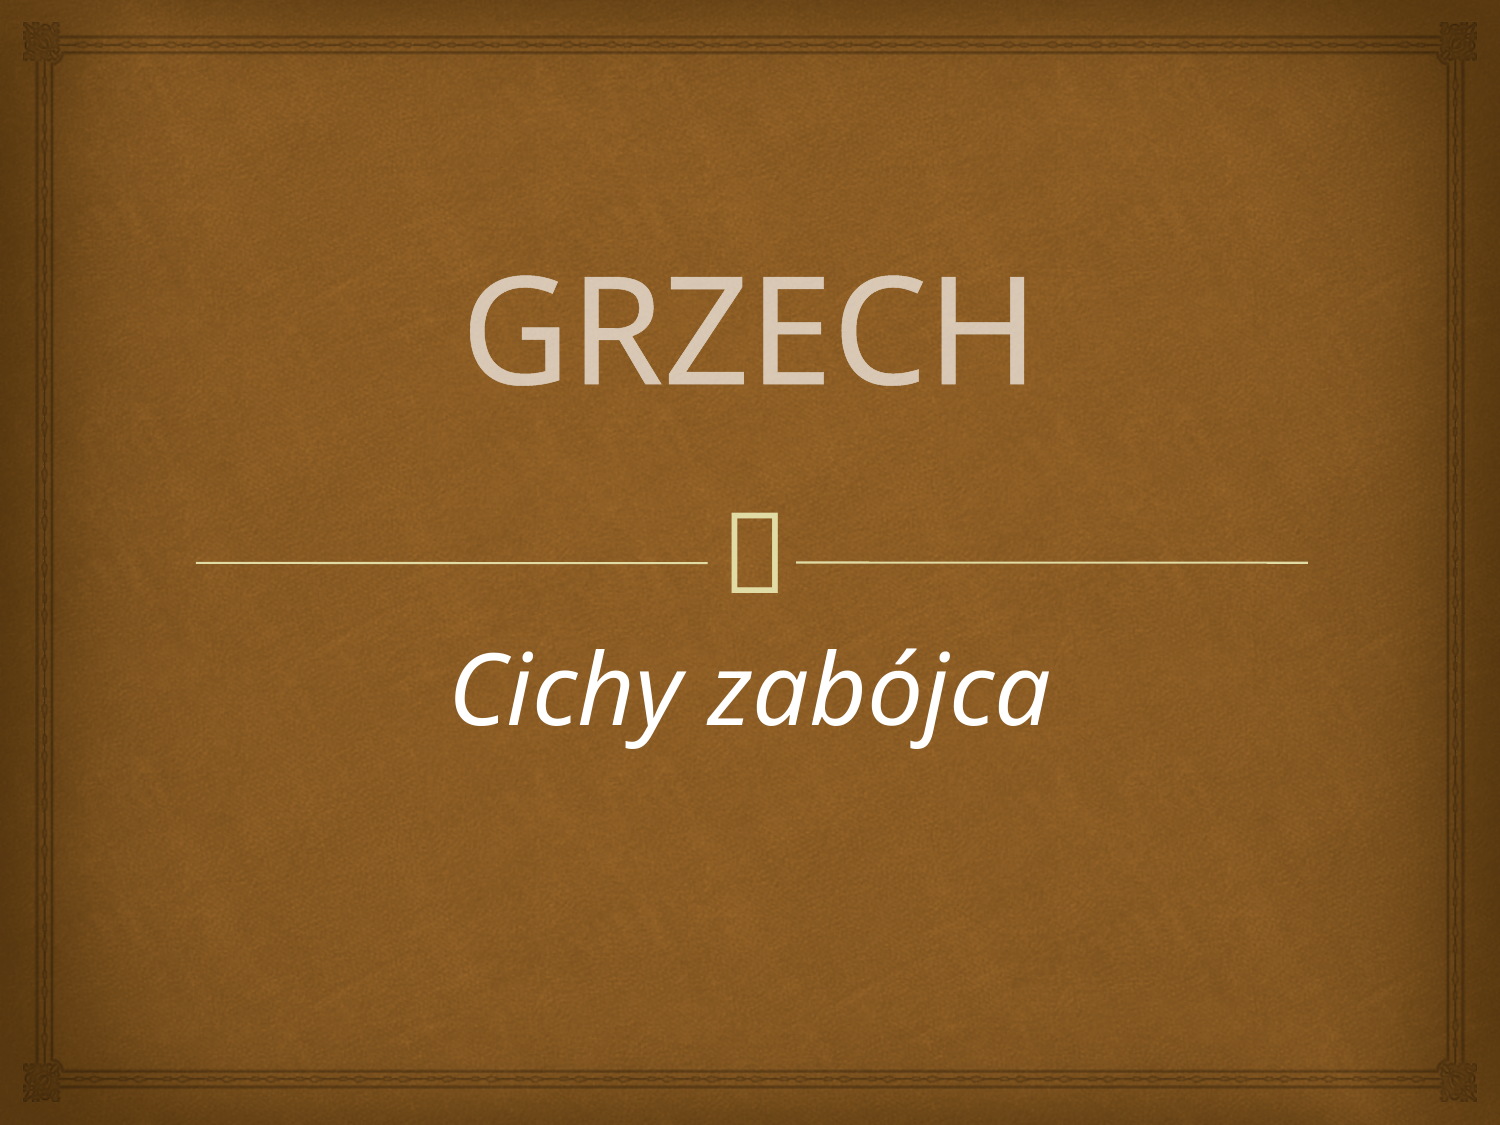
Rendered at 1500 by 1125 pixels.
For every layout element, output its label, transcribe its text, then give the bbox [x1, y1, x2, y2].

title GRZECH [194, 227, 1306, 512]
picture [0, 0, 1500, 1125]
subtitle Cichy zabójca [225, 618, 1275, 906]
